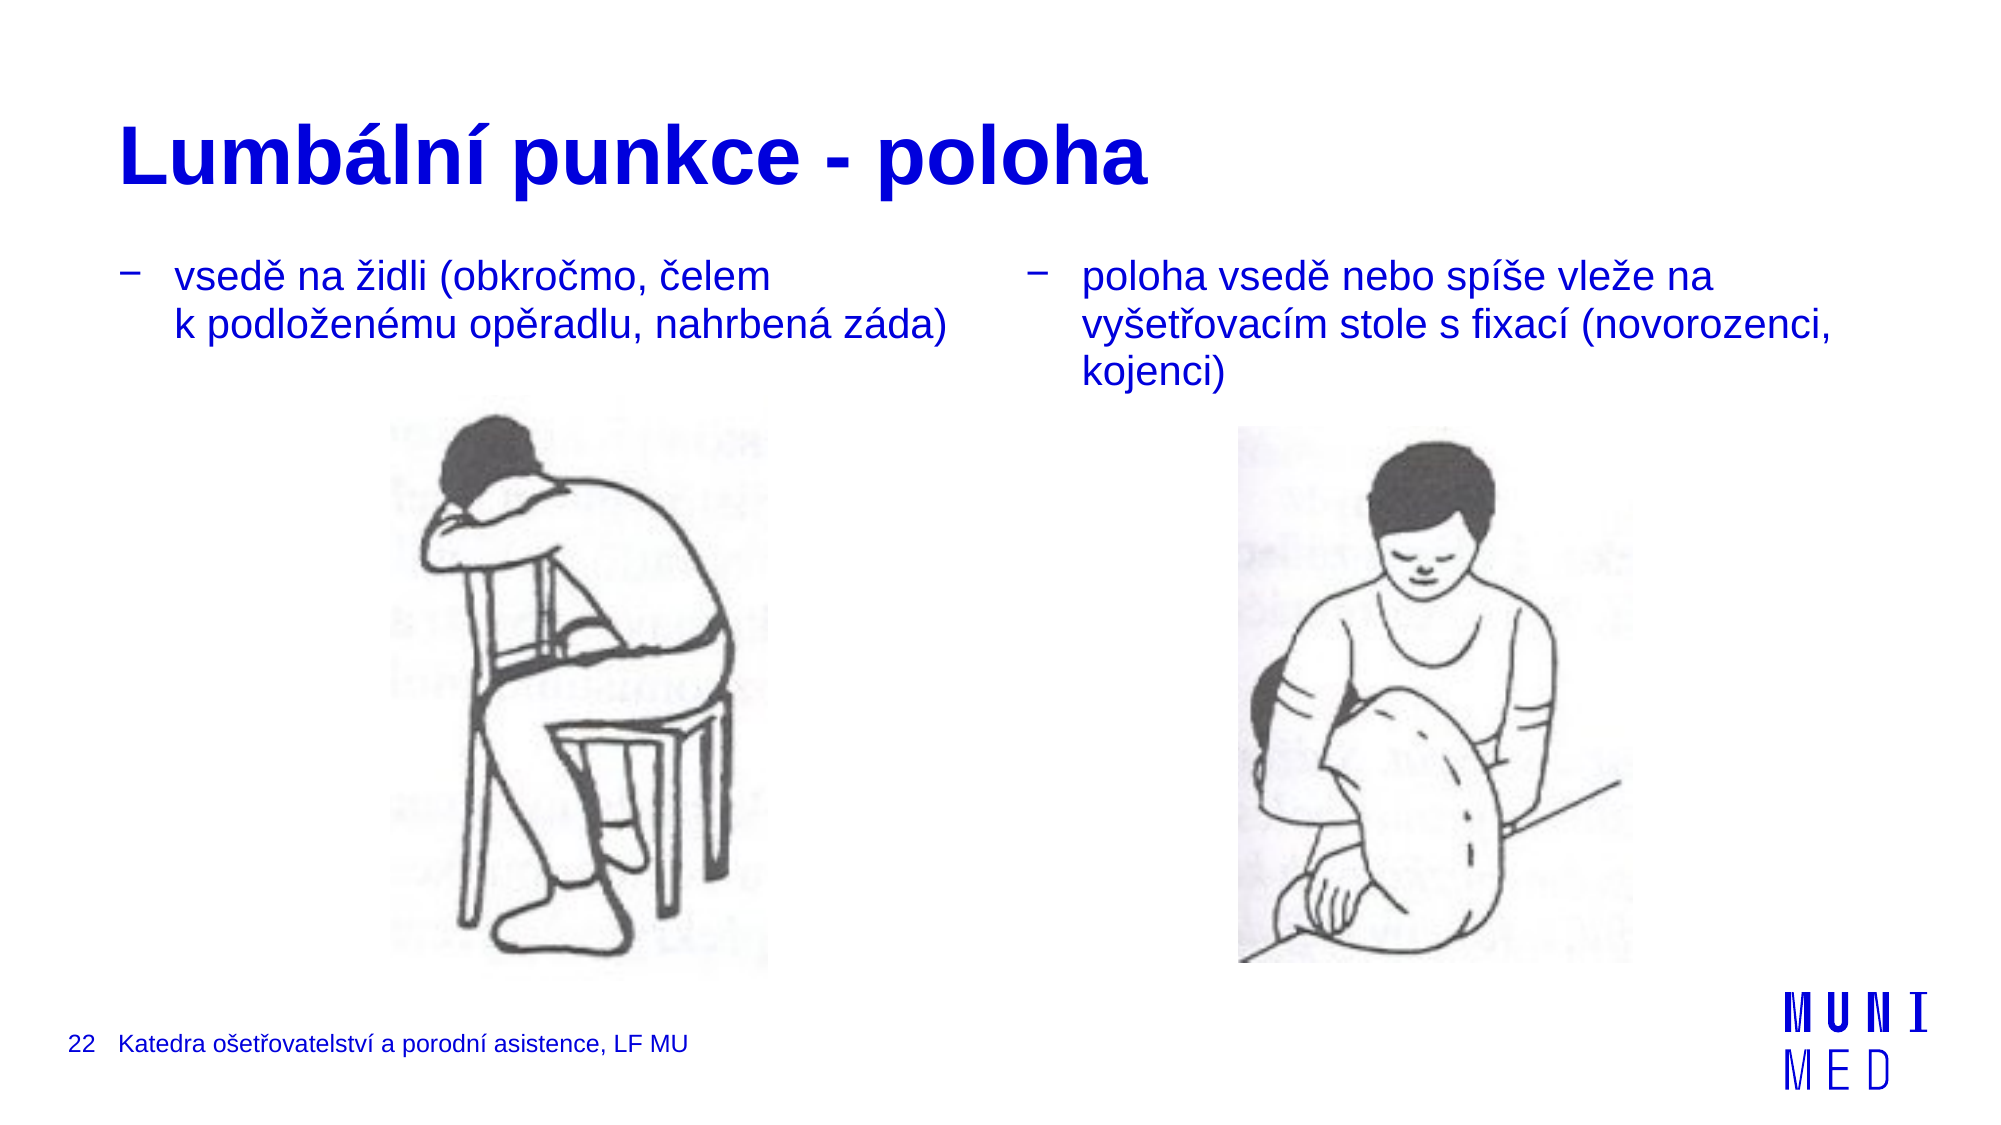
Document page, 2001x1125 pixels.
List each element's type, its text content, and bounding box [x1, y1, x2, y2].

list poloha vsedě nebo spíše vleže na vyšetřovacím stole s fixací (novorozenci, kojenci) [1025, 250, 1882, 296]
footer Katedra ošetřovatelství a porodní asistence, LF MU [118, 1021, 1418, 1063]
picture [390, 394, 768, 981]
picture [1238, 426, 1634, 963]
slide_number 22 [67, 1021, 110, 1063]
list vsedě na židli (obkročmo, čelem k podloženému opěradlu, nahrbená záda) [118, 250, 975, 296]
title Lumbální punkce - poloha [118, 118, 1883, 193]
